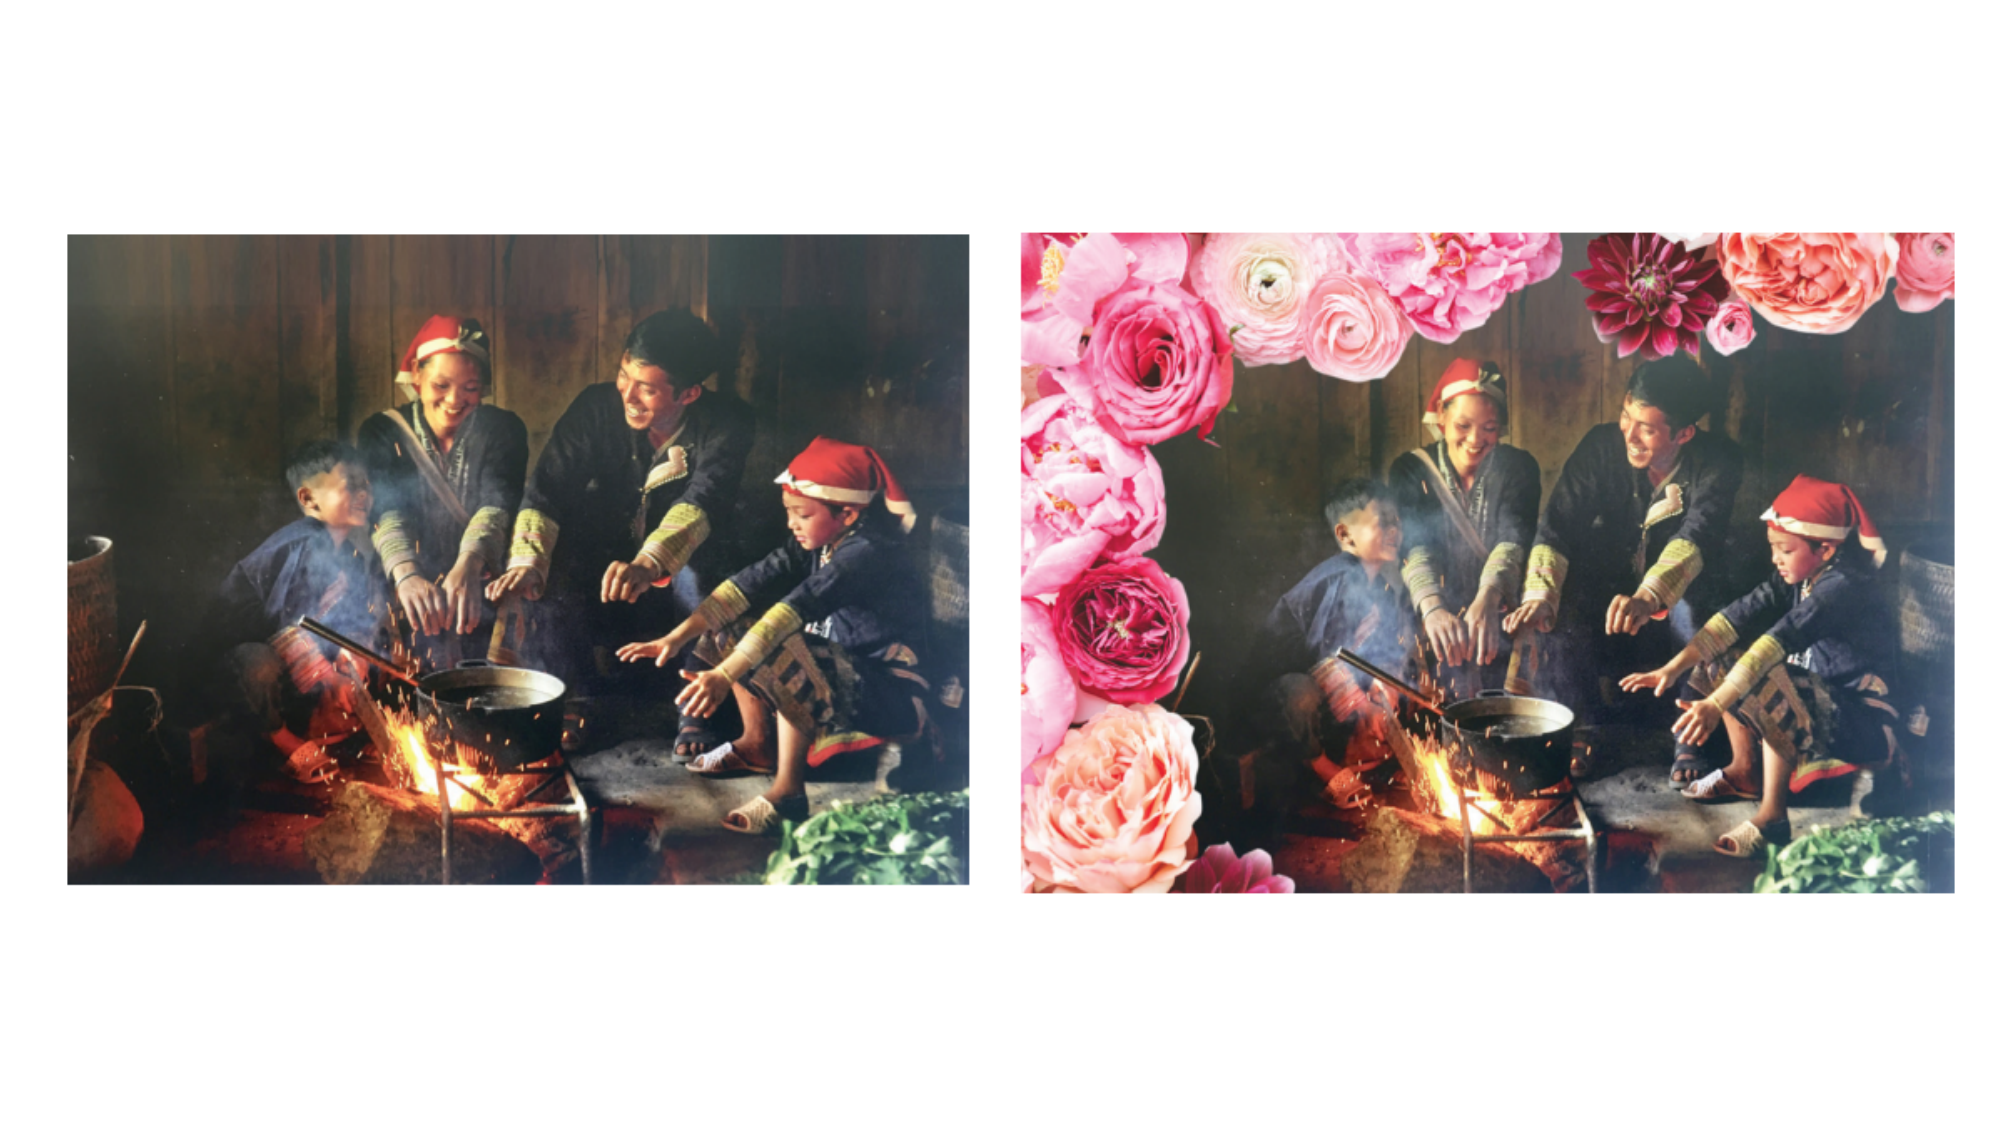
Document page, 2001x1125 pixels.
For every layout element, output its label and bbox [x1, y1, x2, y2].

picture [56, 223, 1970, 907]
